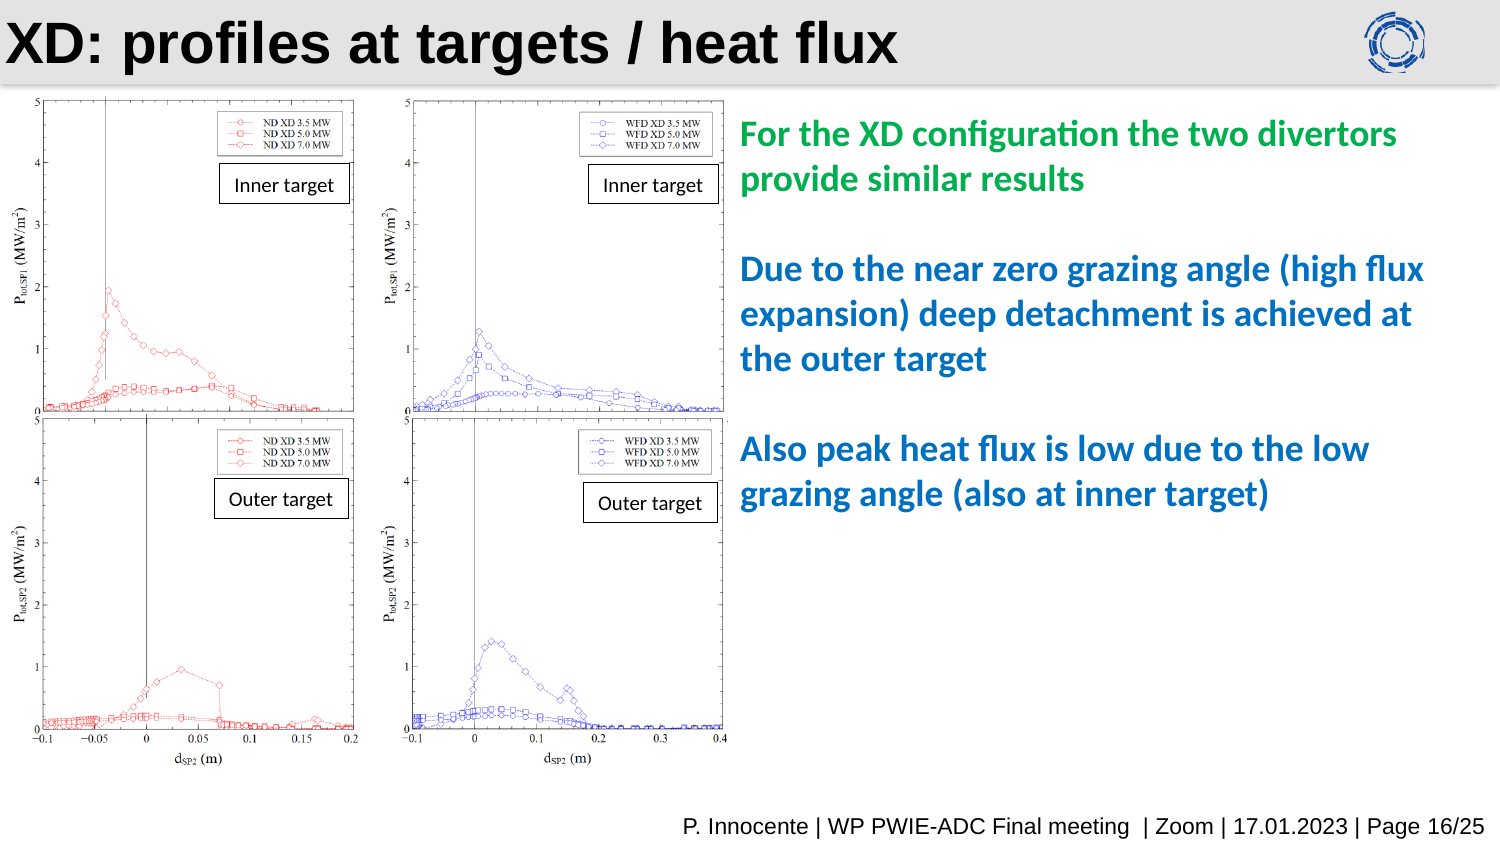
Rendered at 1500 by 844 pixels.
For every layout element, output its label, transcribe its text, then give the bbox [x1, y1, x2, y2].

picture [377, 97, 728, 766]
title XD: profiles at targets / heat flux [0, 13, 1228, 70]
picture [9, 96, 358, 766]
text_box For the XD configuration the two divertors provide similar results Due to the near zero grazing angle (high flux expansion) deep detachment is achieved at the outer target Also peak heat flux is low due to the low grazing angle (also at inner target) [731, 101, 1478, 567]
